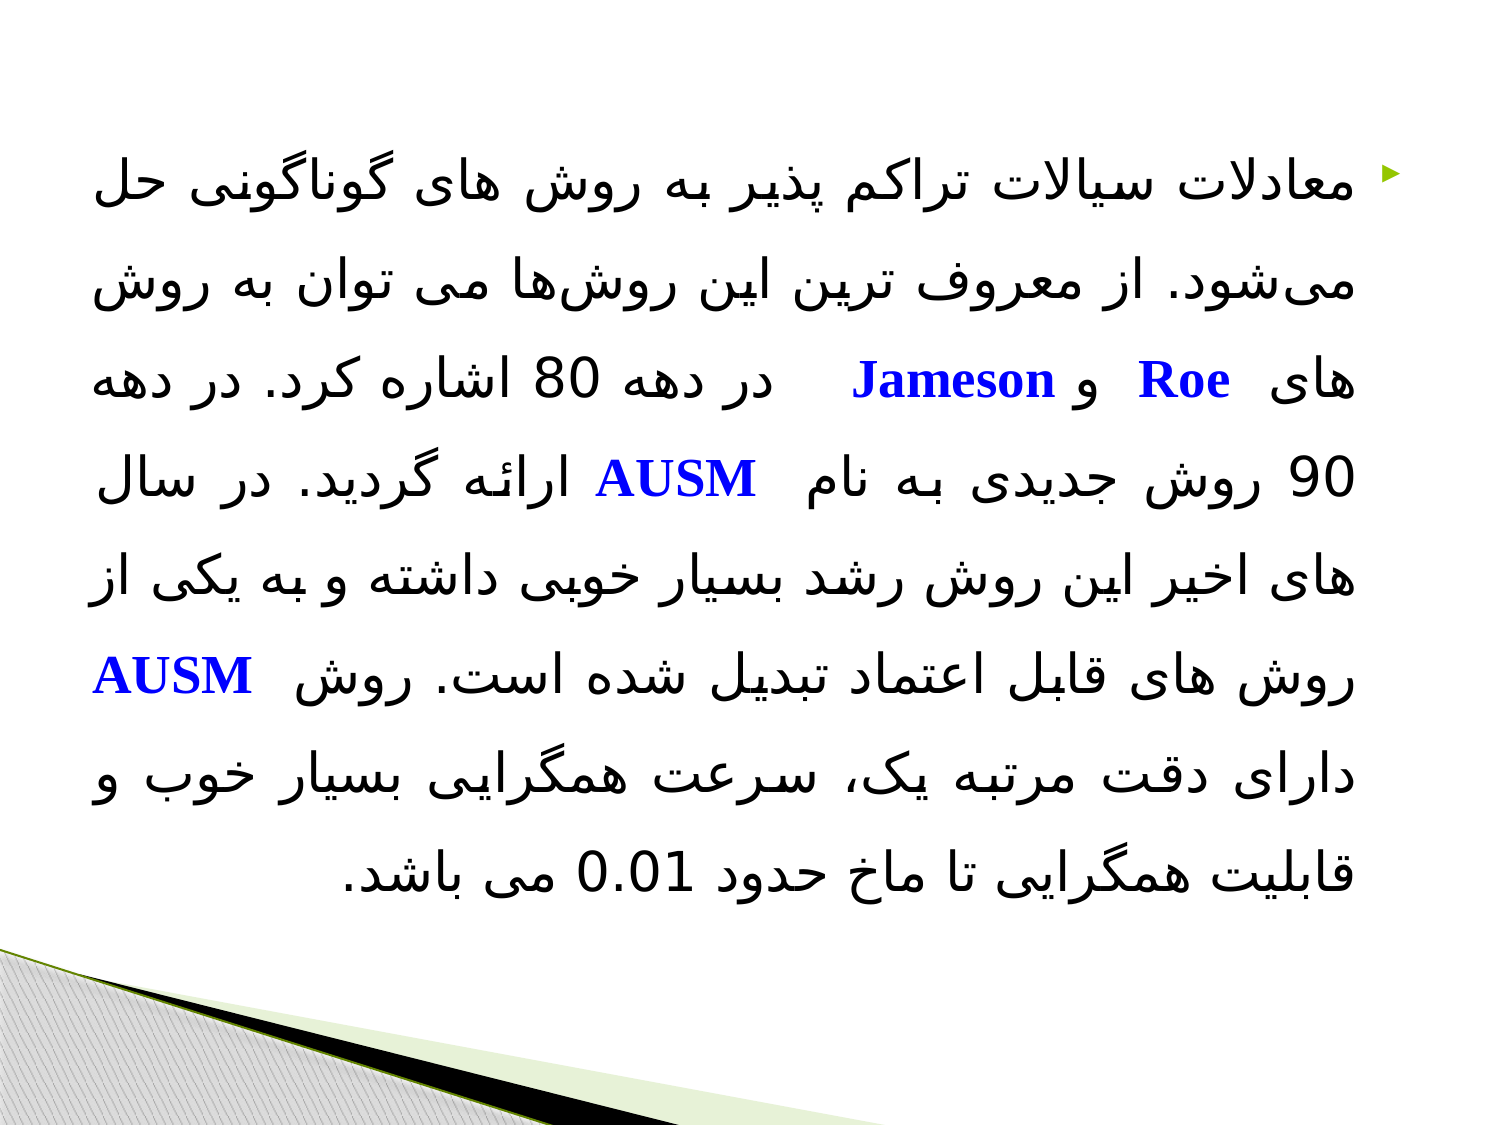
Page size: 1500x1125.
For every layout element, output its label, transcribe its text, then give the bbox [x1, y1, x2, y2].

list معادلات سیالات تراکم پذیر به روش های گوناگونی حل می‌‌‌‌‌‌‌‌شود. از معروف ترین این روش‌ها می توان به روش های Roe و Jameson در دهه 80 اشاره کرد. در دهه 90 روش جدیدی به نام AUSM ارائه گردید. در سال های اخیر این روش رشد بسیار خوبی داشته و به یکی از روش های قابل اعتماد تبدیل شده است. روش AUSM دارای دقت مرتبه یک، سرعت همگرایی بسیار خوب و قابلیت همگرایی تا ماخ حدود 0.01 می باشد. [75, 213, 1425, 986]
title [75, 45, 1425, 213]
